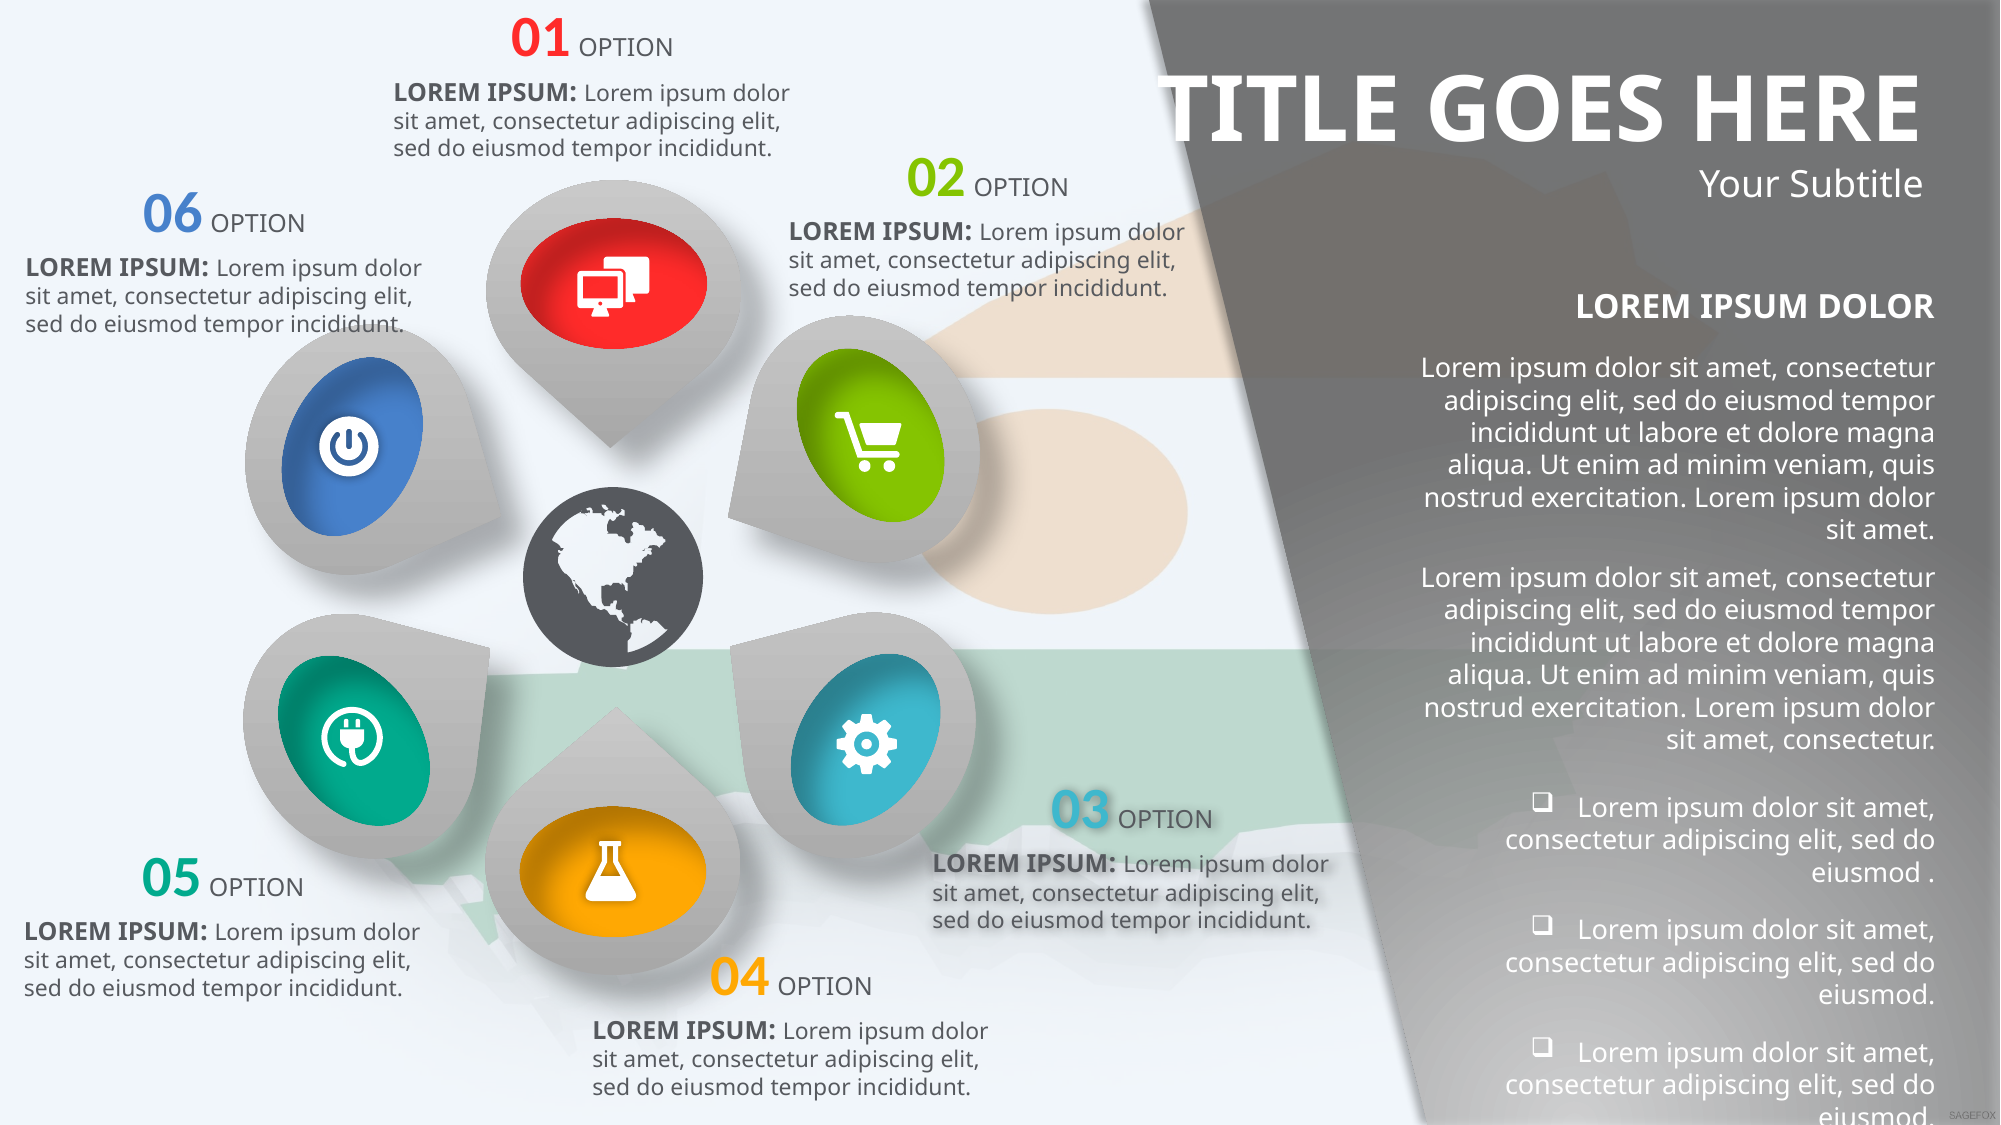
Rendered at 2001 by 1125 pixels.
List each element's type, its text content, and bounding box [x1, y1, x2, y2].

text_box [712, 589, 968, 857]
text_box 03 OPTION LOREM IPSUM: Lorem ipsum dolor sit amet, consectetur adipiscing elit, sed do eiusmod tempor incididunt. [917, 763, 1347, 941]
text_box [836, 714, 897, 775]
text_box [577, 256, 650, 317]
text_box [321, 706, 383, 767]
text_box 05 OPTION LOREM IPSUM: Lorem ipsum dolor sit amet, consectetur adipiscing elit, sed do eiusmod tempor incididunt. [9, 830, 438, 1009]
text_box 02 OPTION LOREM IPSUM: Lorem ipsum dolor sit amet, consectetur adipiscing elit, sed do eiusmod tempor incididunt. [773, 130, 1203, 309]
text_box LOREM IPSUM DOLOR Lorem ipsum dolor sit amet, consectetur adipiscing elit, sed do eiusmod tempor incididunt ut labore et dolore magna aliqua. Ut enim ad minim veniam, quis nostrud exercitation. Lorem ipsum dolor sit amet. Lorem ipsum dolor sit amet, consectetur adipiscing elit, sed do eiusmod tempor incididunt ut labore et dolore magna aliqua. Ut enim ad minim veniam, quis nostrud exercitation. Lorem ipsum dolor sit amet, consectetur. Lorem ipsum dolor sit amet, consectetur adipiscing elit, sed do eiusmod . Lorem ipsum dolor sit amet, consectetur adipiscing elit, sed do eiusmod. Lorem ipsum dolor sit amet, consectetur adipiscing elit, sed do eiusmod. [1396, 278, 1950, 1125]
text_box 06 OPTION LOREM IPSUM: Lorem ipsum dolor sit amet, consectetur adipiscing elit, sed do eiusmod tempor incididunt. [10, 166, 440, 344]
text_box TITLE GOES HERE Your Subtitle [1035, 42, 1939, 212]
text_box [252, 325, 508, 593]
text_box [834, 411, 902, 472]
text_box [485, 707, 741, 975]
text_box 04 OPTION LOREM IPSUM: Lorem ipsum dolor sit amet, consectetur adipiscing elit, sed do eiusmod tempor incididunt. [577, 929, 1007, 1107]
text_box [1147, 0, 2000, 1125]
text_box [486, 180, 742, 449]
text_box [523, 487, 704, 668]
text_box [716, 317, 972, 586]
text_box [251, 589, 507, 857]
text_box 01 OPTION LOREM IPSUM: Lorem ipsum dolor sit amet, consectetur adipiscing elit, sed do eiusmod tempor incididunt. [378, 0, 808, 169]
